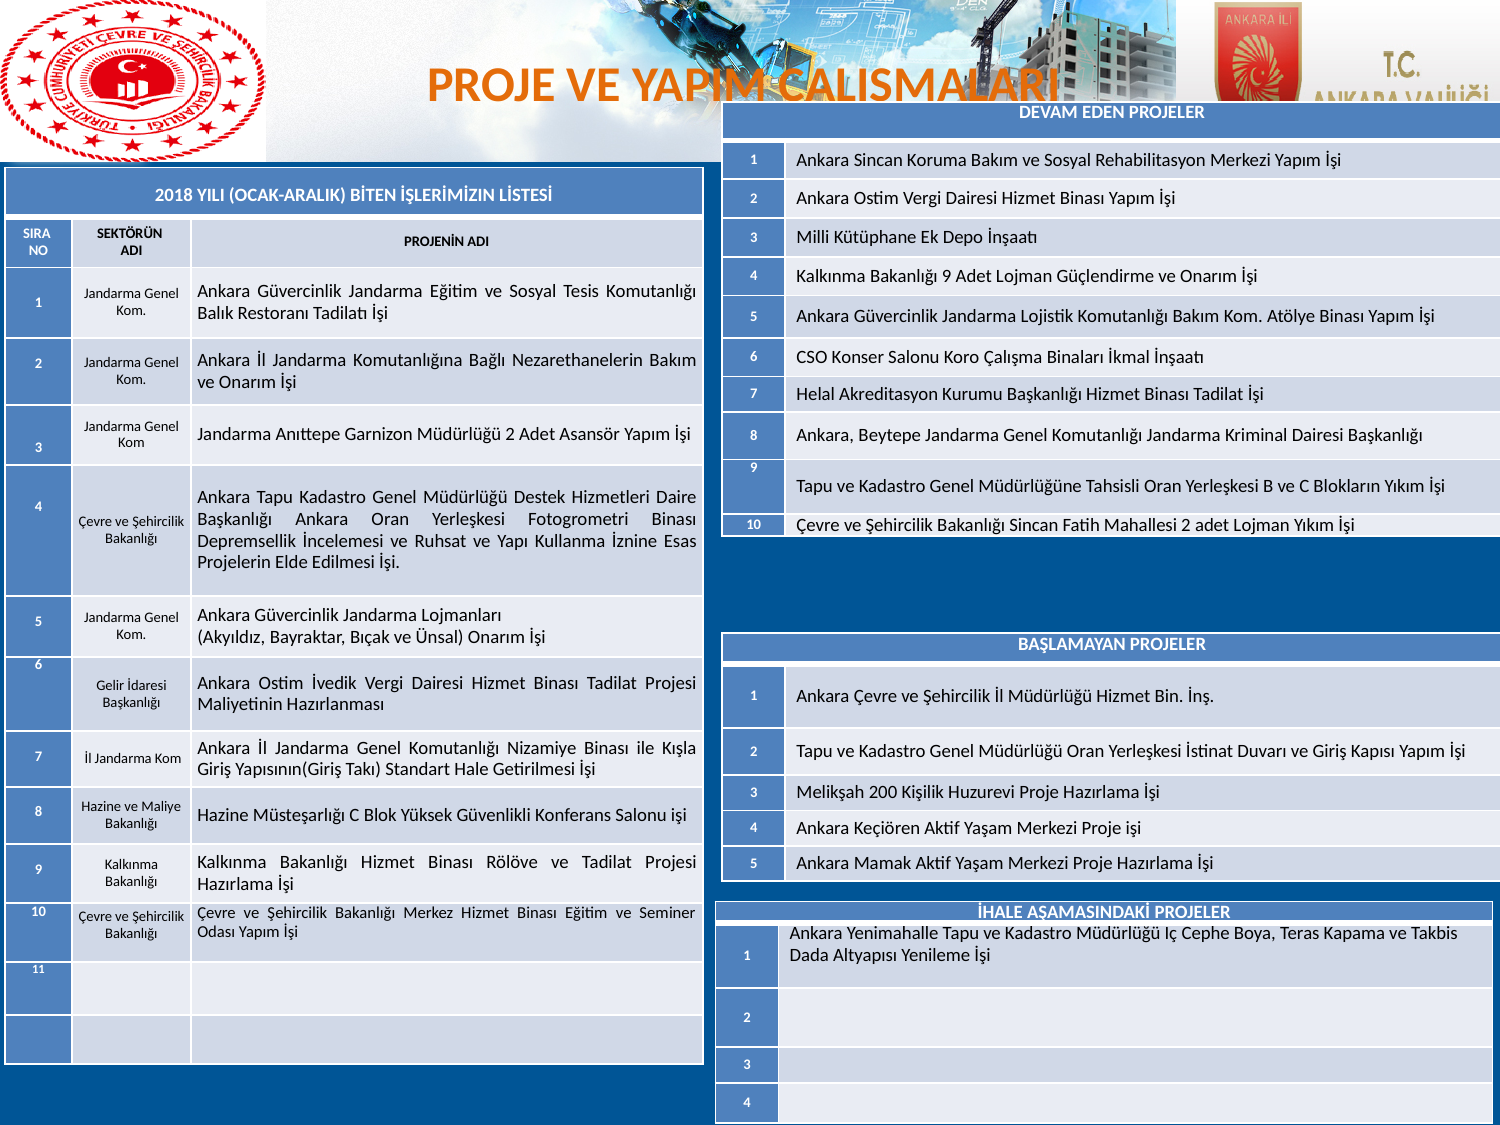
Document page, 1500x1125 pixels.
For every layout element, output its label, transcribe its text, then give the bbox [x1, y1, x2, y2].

table_cell 2 [723, 729, 784, 774]
table_cell 1 [716, 926, 778, 987]
table_cell 8 [6, 788, 71, 843]
table_cell 7 [723, 377, 784, 411]
table_cell [73, 1016, 190, 1063]
table_header İHALE AŞAMASINDAKİ PROJELER [716, 902, 1492, 920]
picture [0, 0, 311, 173]
table_cell 7 [6, 732, 71, 786]
table_cell 4 [6, 466, 71, 595]
table_cell Ankara Sincan Koruma Bakım ve Sosyal Rehabilitasyon Merkezi Yapım İşi [786, 143, 1500, 178]
table_cell Ankara, Beytepe Jandarma Genel Komutanlığı Jandarma Kriminal Dairesi Başkanlığı [786, 413, 1500, 459]
table_cell Ankara Tapu Kadastro Genel Müdürlüğü Destek Hizmetleri Daire Başkanlığı Ankara Oran Yerleşkesi Fotogrometri Binası Depremsellik İncelemesi ve Ruhsat ve Yapı Kullanma İznine Esas Projelerin Elde Edilmesi İşi. [192, 466, 702, 595]
table_cell 6 [723, 339, 784, 376]
table_cell Ankara Ostim Vergi Dairesi Hizmet Binası Yapım İşi [786, 180, 1500, 217]
table_cell Melikşah 200 Kişilik Huzurevi Proje Hazırlama İşi [786, 776, 1500, 810]
table_cell Çevre ve Şehircilik Bakanlığı Merkez Hizmet Binası Eğitim ve Seminer Odası Yapım İşi [192, 904, 702, 961]
table_cell 5 [723, 296, 784, 337]
table_cell Ankara Yenimahalle Tapu ve Kadastro Müdürlüğü İç Cephe Boya, Teras Kapama ve Takbis Dada Altyapısı Yenileme İşi [779, 926, 1492, 987]
table_cell 4 [723, 811, 784, 845]
table_cell Ankara Ostim İvedik Vergi Dairesi Hizmet Binası Tadilat Projesi Maliyetinin Hazırlanması [192, 658, 702, 730]
table_cell SEKTÖRÜN ADI [73, 220, 190, 267]
table_cell Jandarma Genel Kom. [73, 268, 190, 337]
table_cell Çevre ve Şehircilik Bakanlığı Sincan Fatih Mahallesi 2 adet Lojman Yıkım İşi [786, 515, 1500, 535]
table_cell Gelir İdaresi Başkanlığı [73, 658, 190, 730]
table_cell 9 [723, 460, 784, 513]
table_cell 10 [6, 904, 71, 961]
table_header BAŞLAMAYAN PROJELER [723, 634, 1500, 661]
table_cell Jandarma Genel Kom [73, 406, 190, 464]
table_cell Ankara Güvercinlik Jandarma Lojistik Komutanlığı Bakım Kom. Atölye Binası Yapım İşi [786, 296, 1500, 337]
table_cell Ankara Güvercinlik Jandarma Lojmanları (Akyıldız, Bayraktar, Bıçak ve Ünsal) Onarım İşi [192, 597, 702, 656]
table_cell Tapu ve Kadastro Genel Müdürlüğüne Tahsisli Oran Yerleşkesi B ve C Blokların Yıkım İşi [786, 460, 1500, 513]
table_cell Ankara İl Jandarma Genel Komutanlığı Nizamiye Binası ile Kışla Giriş Yapısının(Giriş Takı) Standart Hale Getirilmesi İşi [192, 732, 702, 786]
table_cell 3 [723, 219, 784, 256]
text_box PROJE VE YAPIM ÇALIŞMALARI [311, 0, 1172, 162]
table_cell Jandarma Genel Kom. [73, 597, 190, 656]
table_cell CSO Konser Salonu Koro Çalışma Binaları İkmal İnşaatı [786, 339, 1500, 376]
table_cell 1 [6, 268, 71, 337]
table_cell 6 [6, 658, 71, 730]
table_cell 9 [6, 845, 71, 902]
table_cell Ankara Güvercinlik Jandarma Eğitim ve Sosyal Tesis Komutanlığı Balık Restoranı Tadilatı İşi [192, 268, 702, 337]
table_cell [6, 1016, 71, 1063]
table_cell 10 [723, 515, 784, 535]
table_cell [192, 963, 702, 1014]
table_cell Çevre ve Şehircilik Bakanlığı [73, 904, 190, 961]
table_cell 3 [723, 776, 784, 810]
table_cell Helal Akreditasyon Kurumu Başkanlığı Hizmet Binası Tadilat İşi [786, 377, 1500, 411]
table_cell 2 [716, 989, 778, 1046]
table_cell Kalkınma Bakanlığı 9 Adet Lojman Güçlendirme ve Onarım İşi [786, 258, 1500, 295]
table_cell Kalkınma Bakanlığı [73, 845, 190, 902]
table_cell 8 [723, 413, 784, 459]
table_cell 5 [6, 597, 71, 656]
table_cell Çevre ve Şehircilik Bakanlığı [73, 466, 190, 595]
table_cell Ankara Keçiören Aktif Yaşam Merkezi Proje işi [786, 811, 1500, 845]
table_cell Hazine ve Maliye Bakanlığı [73, 788, 190, 843]
table_cell Tapu ve Kadastro Genel Müdürlüğü Oran Yerleşkesi İstinat Duvarı ve Giriş Kapısı Yapım İşi [786, 729, 1500, 774]
table_cell 2 [6, 339, 71, 404]
table_cell [779, 1084, 1492, 1122]
table_cell Hazine Müsteşarlığı C Blok Yüksek Güvenlikli Konferans Salonu işi [192, 788, 702, 843]
table_cell 3 [6, 406, 71, 464]
table_cell 11 [6, 963, 71, 1014]
table_cell Jandarma Genel Kom. [73, 339, 190, 404]
picture [1175, 0, 1500, 163]
table_cell Ankara İl Jandarma Komutanlığına Bağlı Nezarethanelerin Bakım ve Onarım İşi [192, 339, 702, 404]
table_cell Jandarma Anıttepe Garnizon Müdürlüğü 2 Adet Asansör Yapım İşi [192, 406, 702, 464]
table_cell [779, 1048, 1492, 1082]
table_cell Kalkınma Bakanlığı Hizmet Binası Rölöve ve Tadilat Projesi Hazırlama İşi [192, 845, 702, 902]
table_cell 2 [723, 180, 784, 217]
table_cell [192, 1016, 702, 1063]
table_cell İl Jandarma Kom [73, 732, 190, 786]
table_cell [73, 963, 190, 1014]
table_header DEVAM EDEN PROJELER [723, 103, 1170, 138]
table_header 2018 YILI (OCAK-ARALIK) BİTEN İŞLERİMİZIN LİSTESİ [6, 168, 702, 214]
table_cell 5 [723, 847, 784, 880]
table_cell Ankara Çevre ve Şehircilik İl Müdürlüğü Hizmet Bin. İnş. [786, 667, 1500, 727]
table_cell Milli Kütüphane Ek Depo İnşaatı [786, 219, 1500, 256]
table_cell SIRA NO [6, 220, 71, 267]
table_cell [779, 989, 1492, 1046]
table_cell 3 [716, 1048, 778, 1082]
table_cell 1 [723, 667, 784, 727]
table_cell 1 [723, 143, 784, 178]
table_cell PROJENİN ADI [192, 220, 702, 267]
table_cell 4 [723, 258, 784, 295]
table_cell Ankara Mamak Aktif Yaşam Merkezi Proje Hazırlama İşi [786, 847, 1500, 880]
table_cell 4 [716, 1084, 778, 1122]
